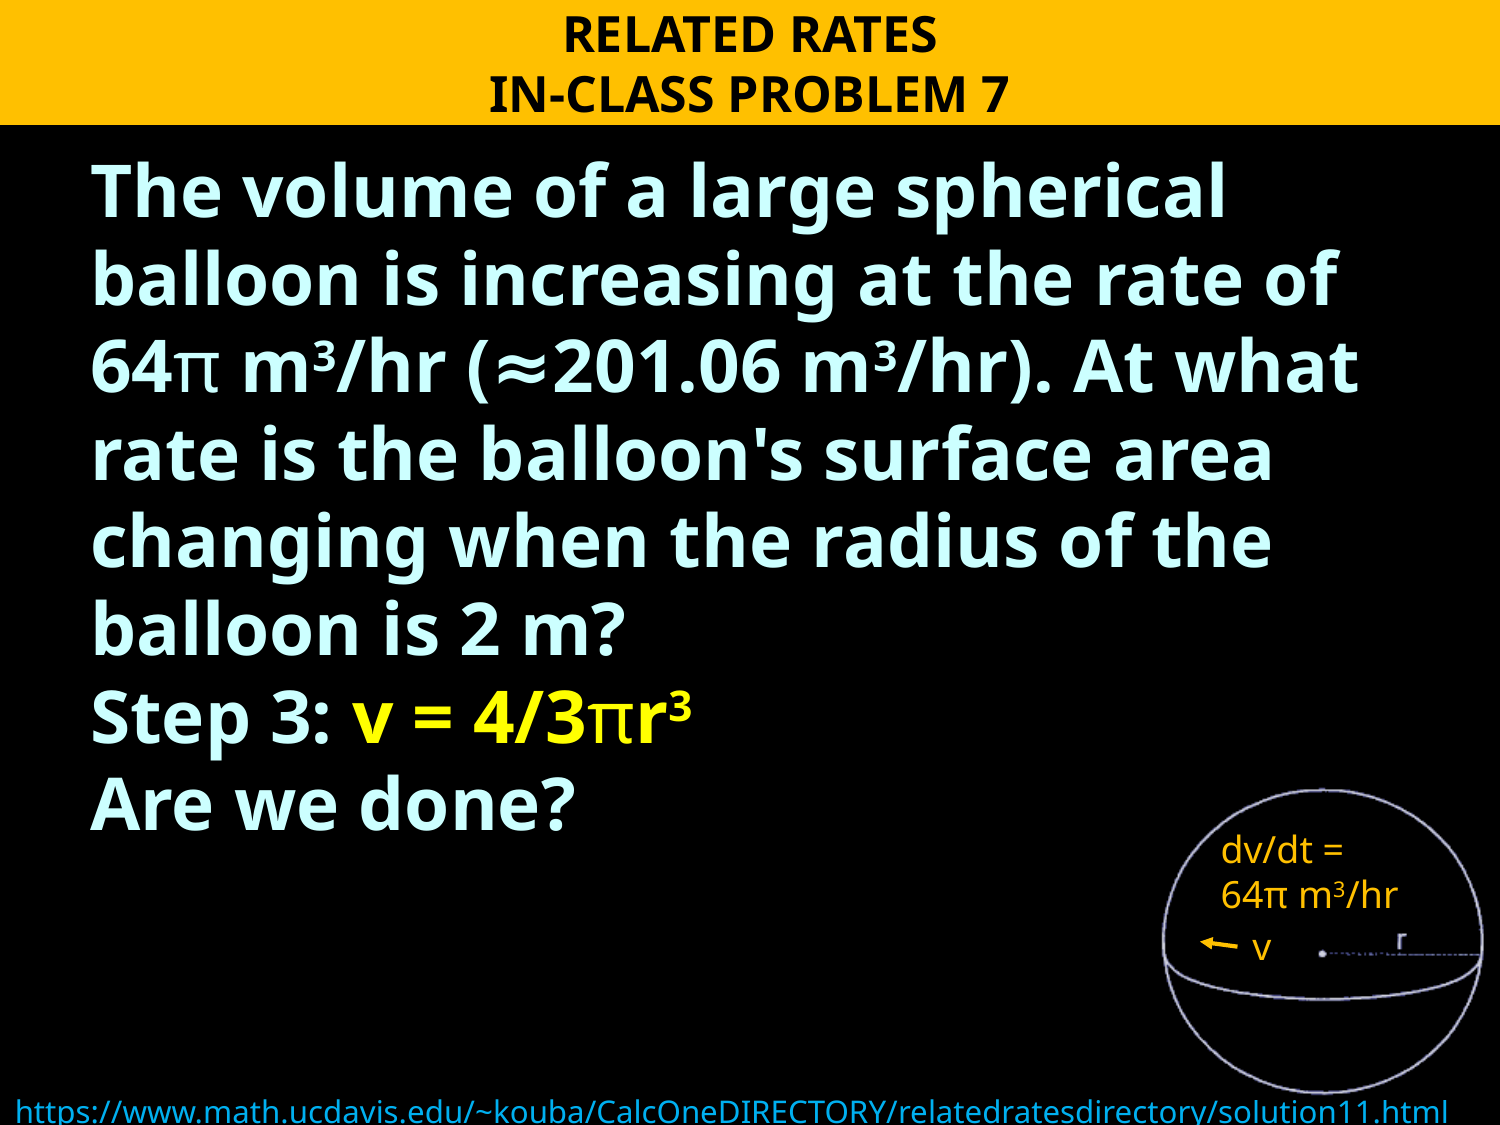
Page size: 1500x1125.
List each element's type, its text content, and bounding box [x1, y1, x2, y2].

text_box https://www.math.ucdavis.edu/~kouba/CalcOneDIRECTORY/relatedratesdirectory/solution11.html [0, 1084, 1500, 1125]
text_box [1156, 784, 1488, 1101]
text_box RELATED RATES IN-CLASS PROBLEM 7 [0, 0, 1500, 125]
list The volume of a large spherical balloon is increasing at the rate of 64π m3/hr (≈201.06 m3/hr). At what rate is the balloon's surface area changing when the radius of the balloon is 2 m? Step 3: v = 4/3πr3 Are we done? [75, 137, 1450, 1063]
